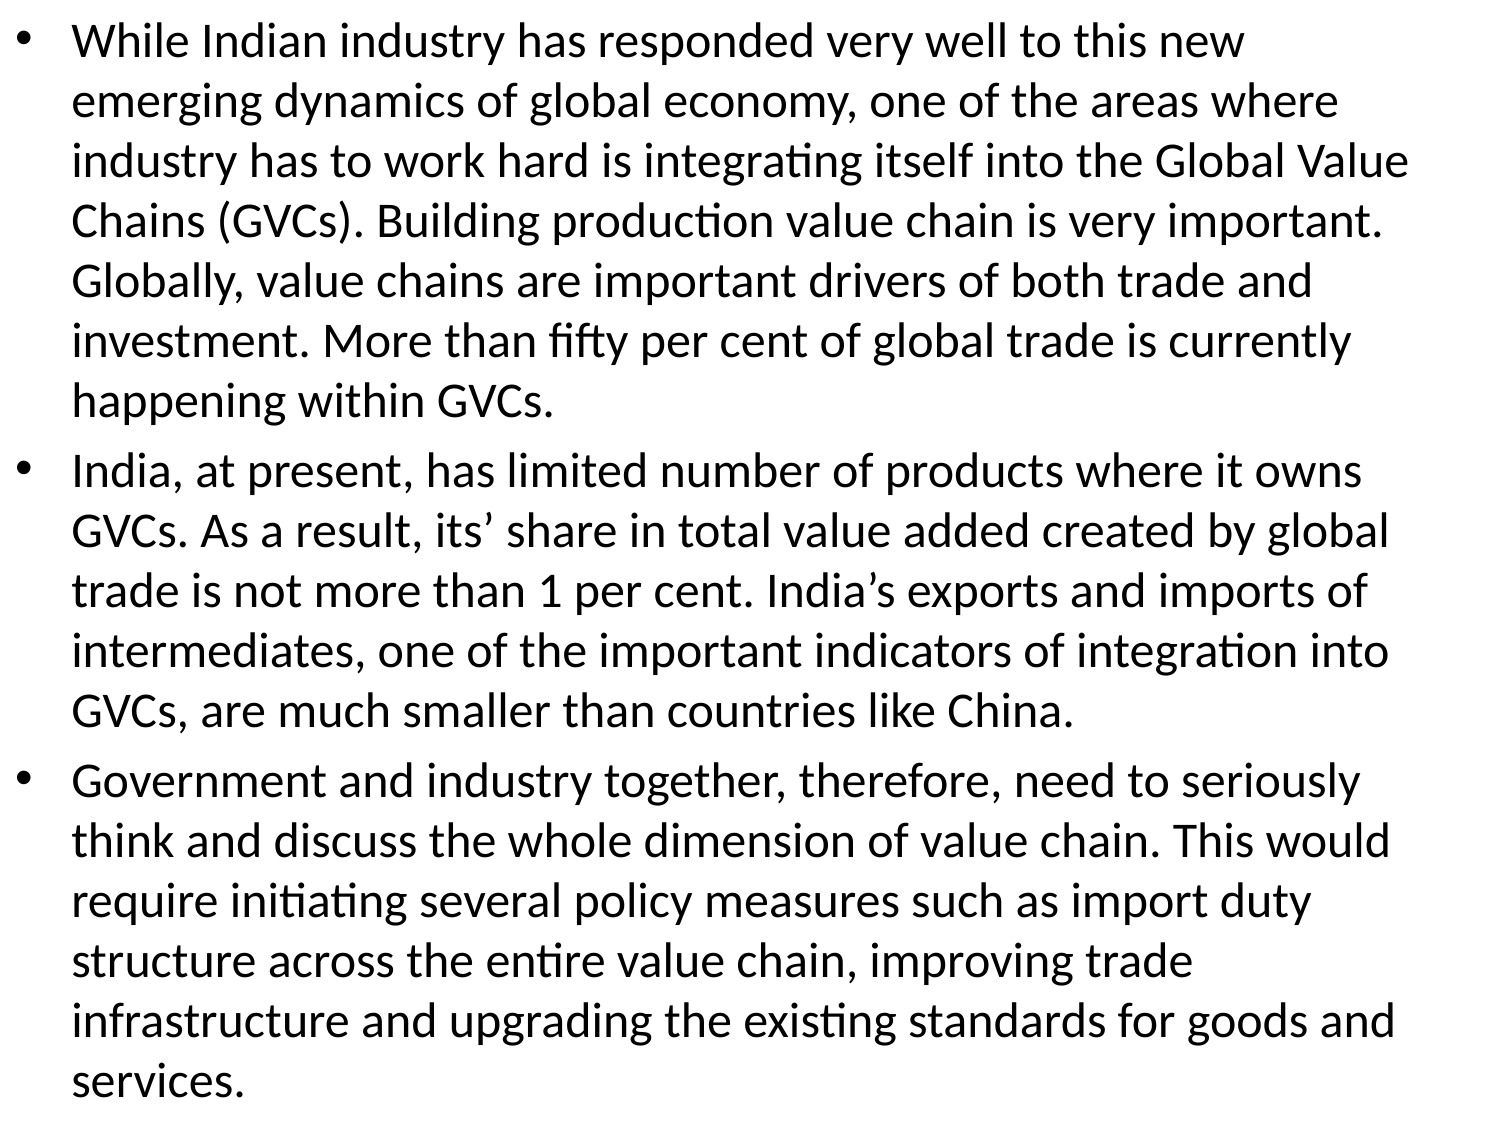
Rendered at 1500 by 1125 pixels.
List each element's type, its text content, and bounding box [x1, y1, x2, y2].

list While Indian industry has responded very well to this new emerging dynamics of global economy, one of the areas where industry has to work hard is integrating itself into the Global Value Chains (GVCs). Building production value chain is very important. Globally, value chains are important drivers of both trade and investment. More than fifty per cent of global trade is currently happening within GVCs. India, at present, has limited number of products where it owns GVCs. As a result, its’ share in total value added created by global trade is not more than 1 per cent. India’s exports and imports of intermediates, one of the important indicators of integration into GVCs, are much smaller than countries like China. Government and industry together, therefore, need to seriously think and discuss the whole dimension of value chain. This would require initiating several policy measures such as import duty structure across the entire value chain, improving trade infrastructure and upgrading the existing standards for goods and services. [0, 0, 1425, 1116]
